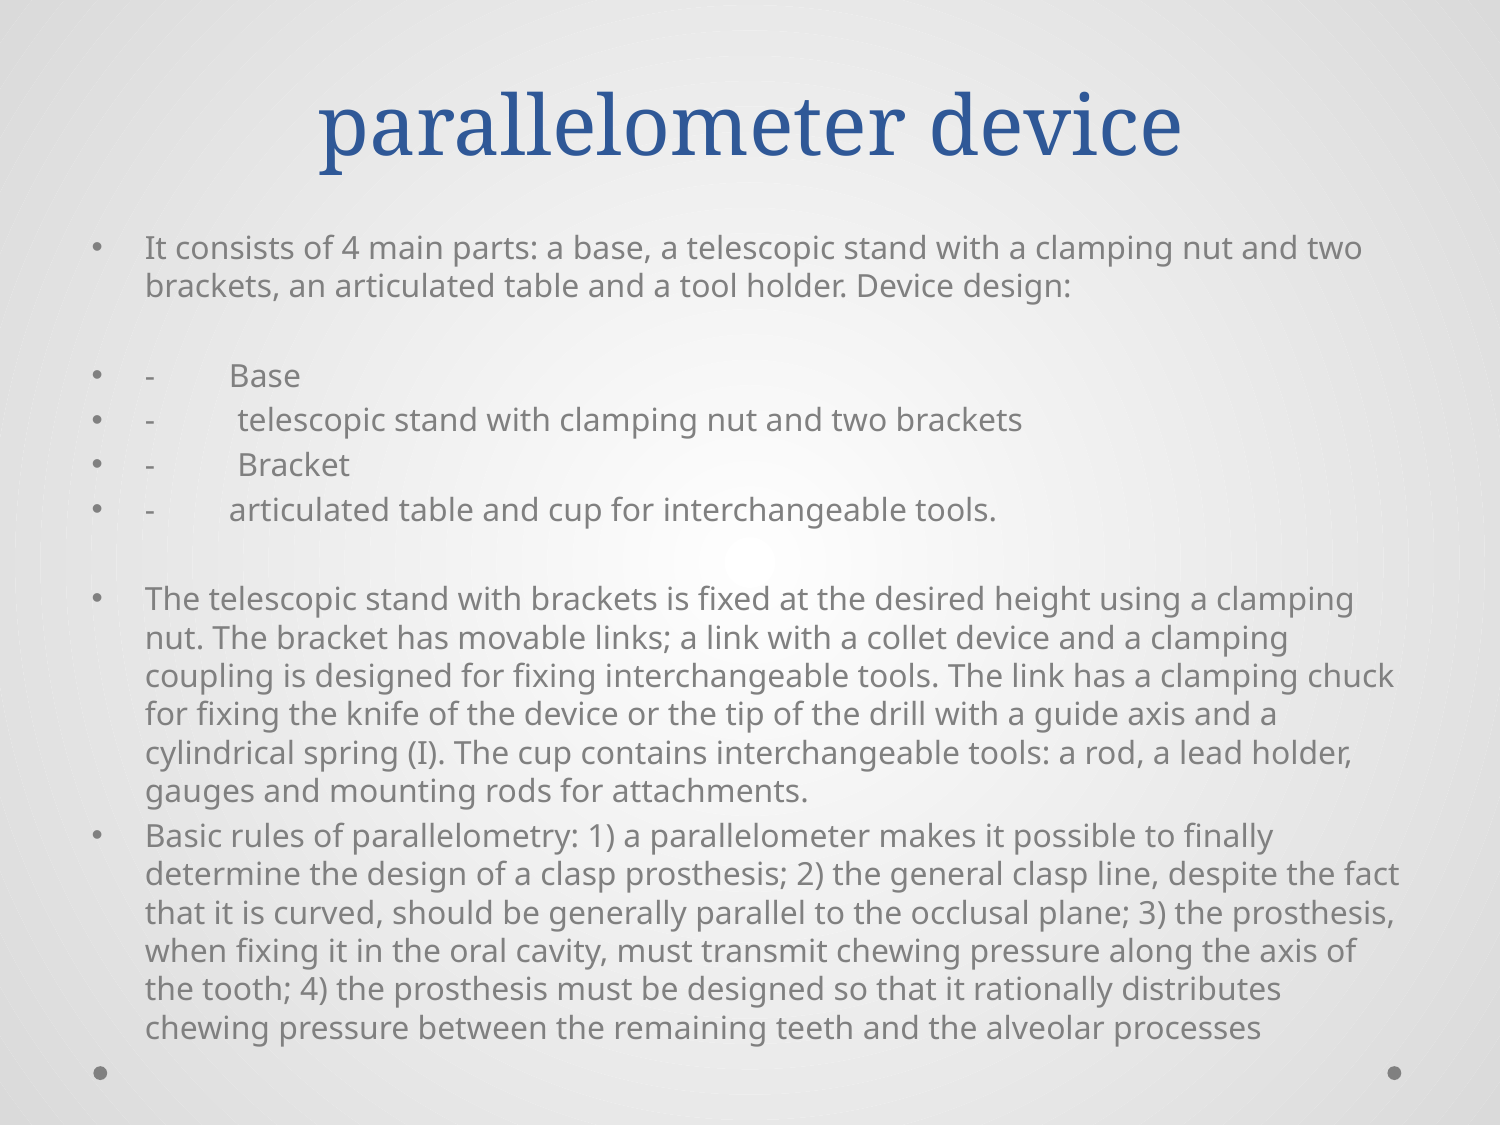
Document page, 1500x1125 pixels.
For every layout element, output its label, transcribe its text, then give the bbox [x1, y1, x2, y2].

title parallelometer device [76, 30, 1427, 180]
list It consists of 4 main parts: a base, a telescopic stand with a clamping nut and two brackets, an articulated table and a tool holder. Device design: - Base - telescopic stand with clamping nut and two brackets - Bracket - articulated table and cup for interchangeable tools. The telescopic stand with brackets is fixed at the desired height using a clamping nut. The bracket has movable links; a link with a collet device and a clamping coupling is designed for fixing interchangeable tools. The link has a clamping chuck for fixing the knife of the device or the tip of the drill with a guide axis and a cylindrical spring (I). The cup contains interchangeable tools: a rod, a lead holder, gauges and mounting rods for attachments. Basic rules of parallelometry: 1) a parallelometer makes it possible to finally determine the design of a clasp prosthesis; 2) the general clasp line, despite the fact that it is curved, should be generally parallel to the occlusal plane; 3) the prosthesis, when fixing it in the oral cavity, must transmit chewing pressure along the axis of the tooth; 4) the prosthesis must be designed so that it rationally distributes chewing pressure between the remaining teeth and the alveolar processes [76, 219, 1427, 1076]
